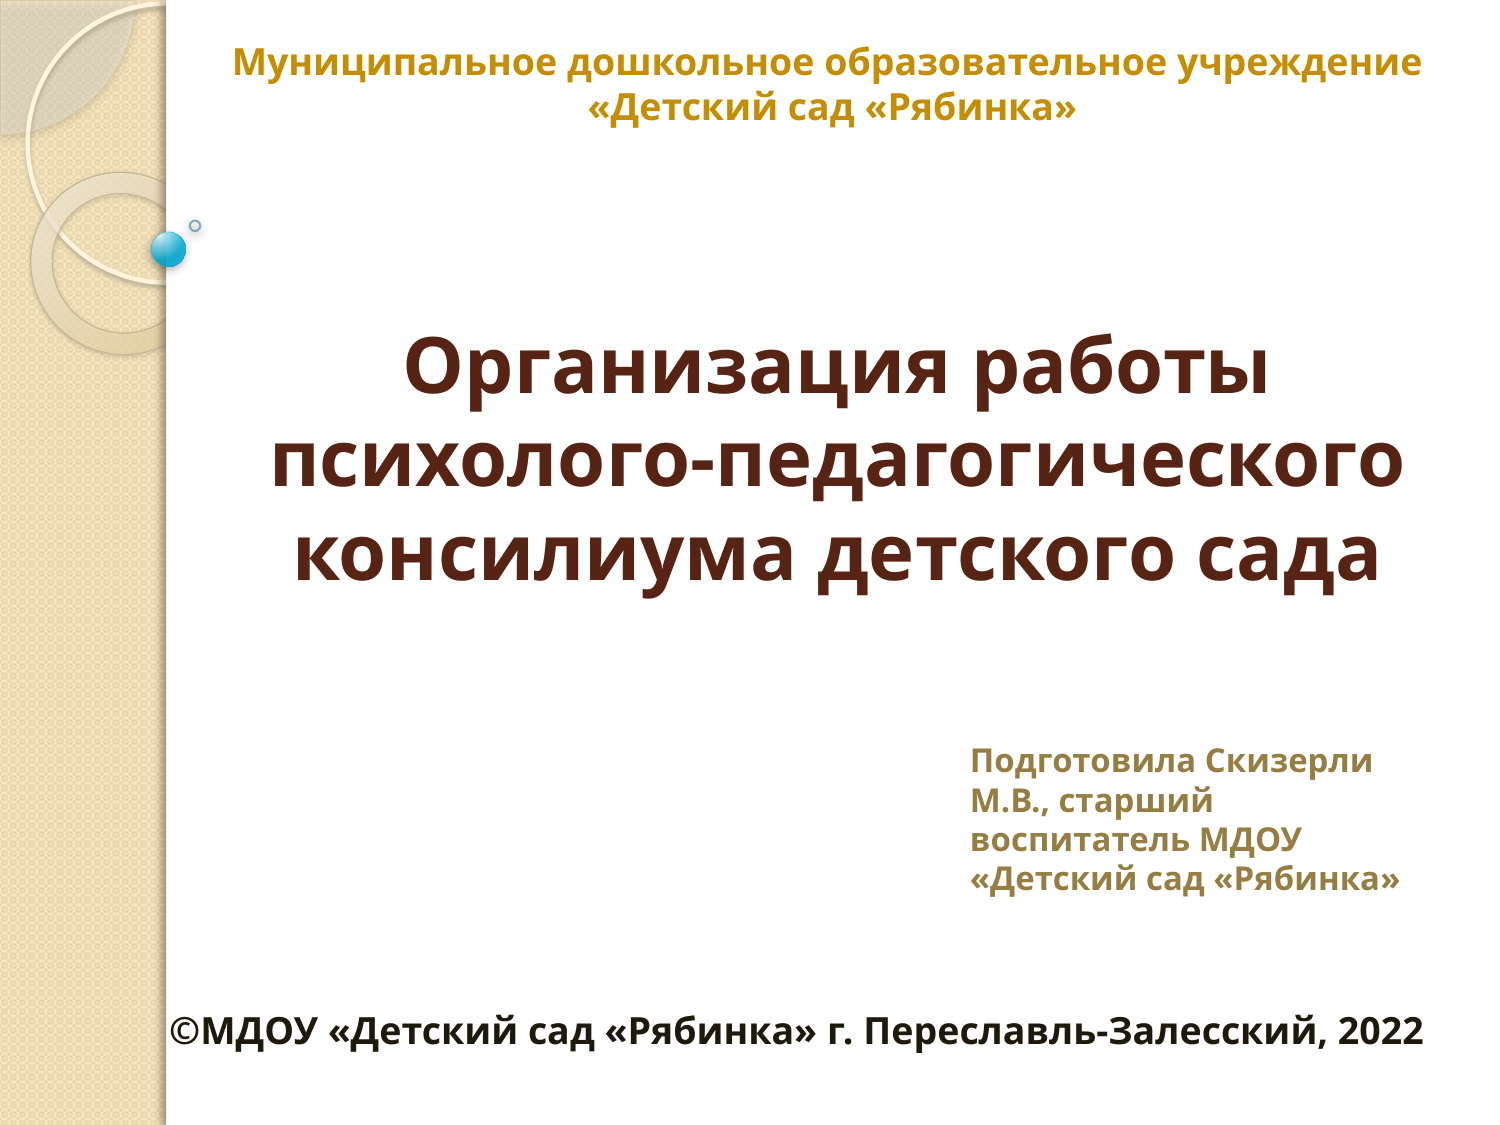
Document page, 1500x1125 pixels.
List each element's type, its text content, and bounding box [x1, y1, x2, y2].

subtitle Подготовила Скизерли М.В., старший воспитатель МДОУ «Детский сад «Рябинка» [950, 739, 1446, 905]
title Организация работы психолого-педагогического консилиума детского сада [230, 302, 1446, 604]
text_box ©МДОУ «Детский сад «Рябинка» г. Переславль-Залесский, 2022 [144, 999, 1440, 1060]
text_box Муниципальное дошкольное образовательное учреждение «Детский сад «Рябинка» [194, 30, 1471, 136]
